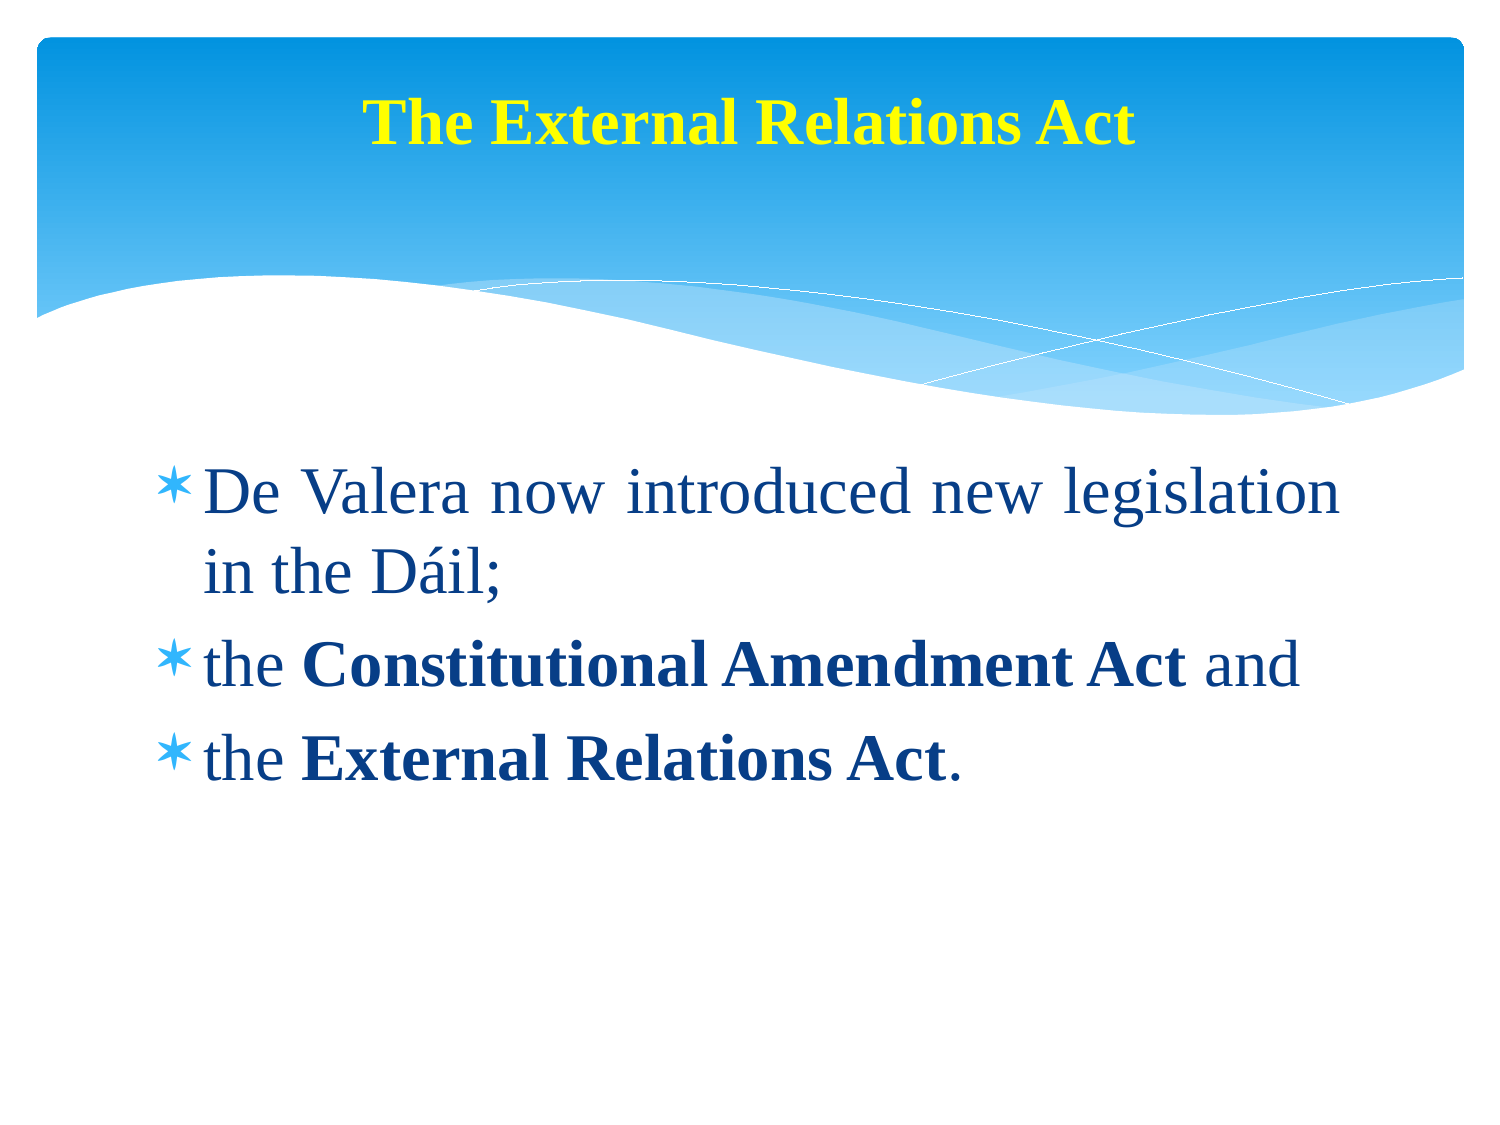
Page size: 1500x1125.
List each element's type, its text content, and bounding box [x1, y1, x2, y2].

title The External Relations Act [75, 55, 1425, 261]
list De Valera now introduced new legislation in the Dáil; the Constitutional Amendment Act and the External Relations Act. [143, 438, 1359, 1005]
